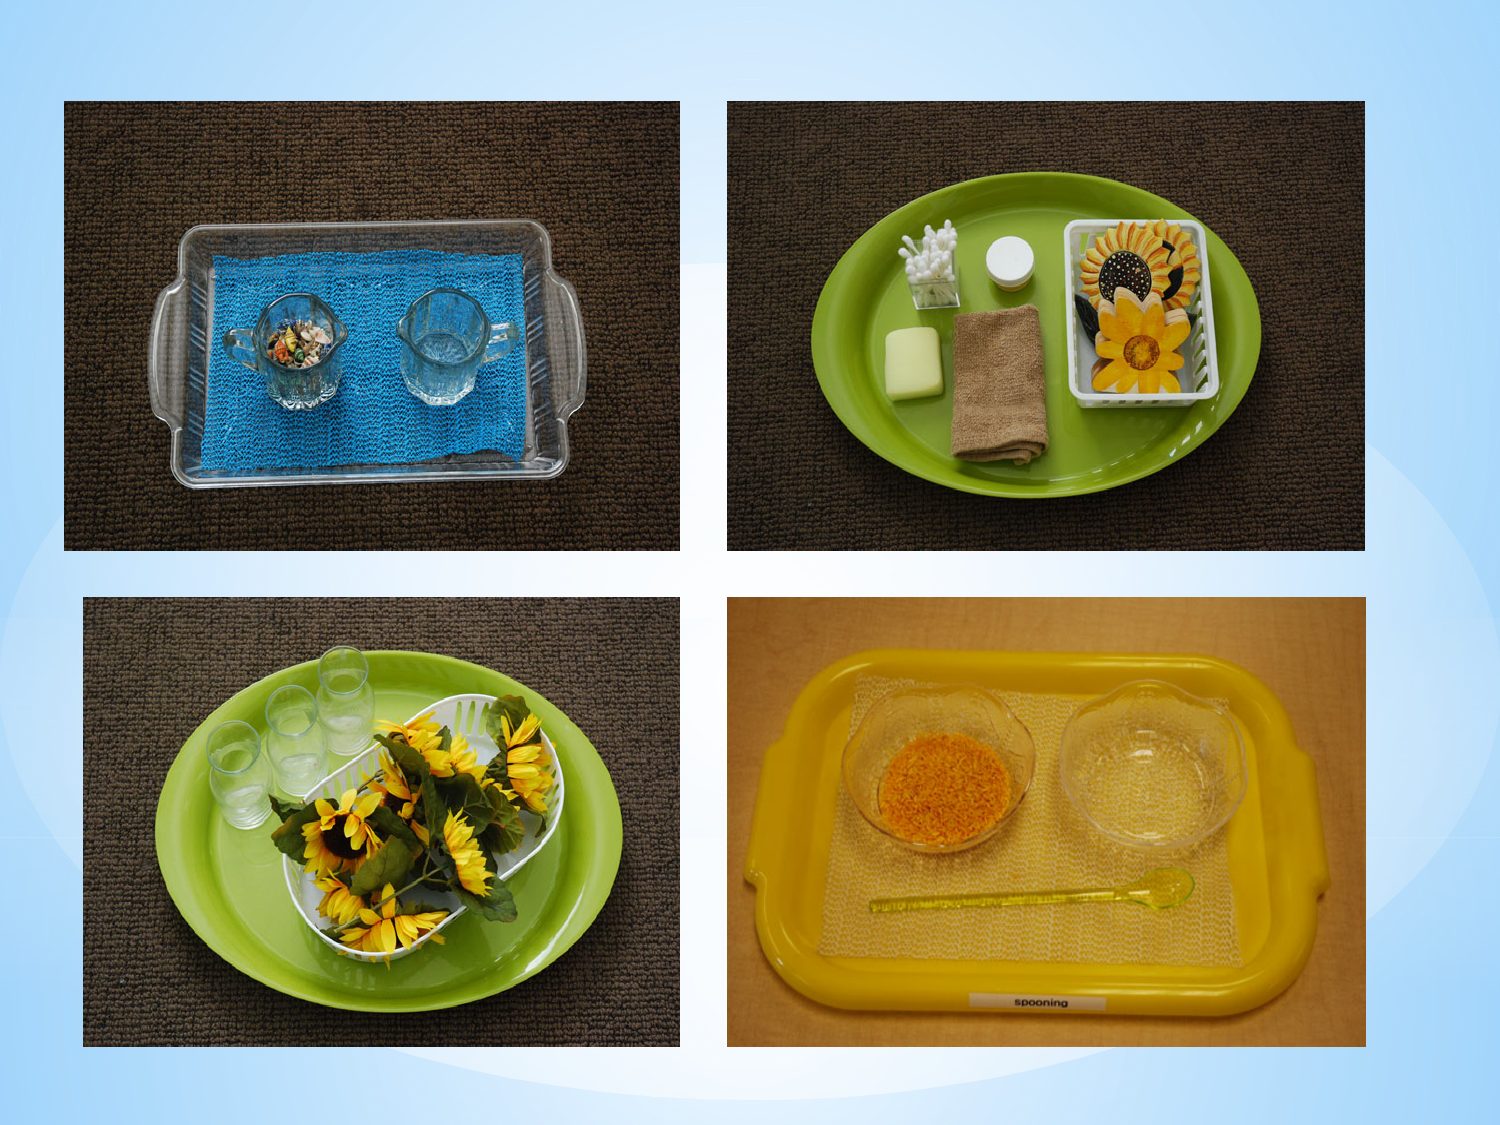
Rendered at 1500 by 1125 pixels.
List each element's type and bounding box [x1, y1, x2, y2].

picture [727, 597, 1366, 1048]
picture [83, 597, 680, 1048]
list [64, 101, 680, 551]
list [727, 101, 1365, 551]
